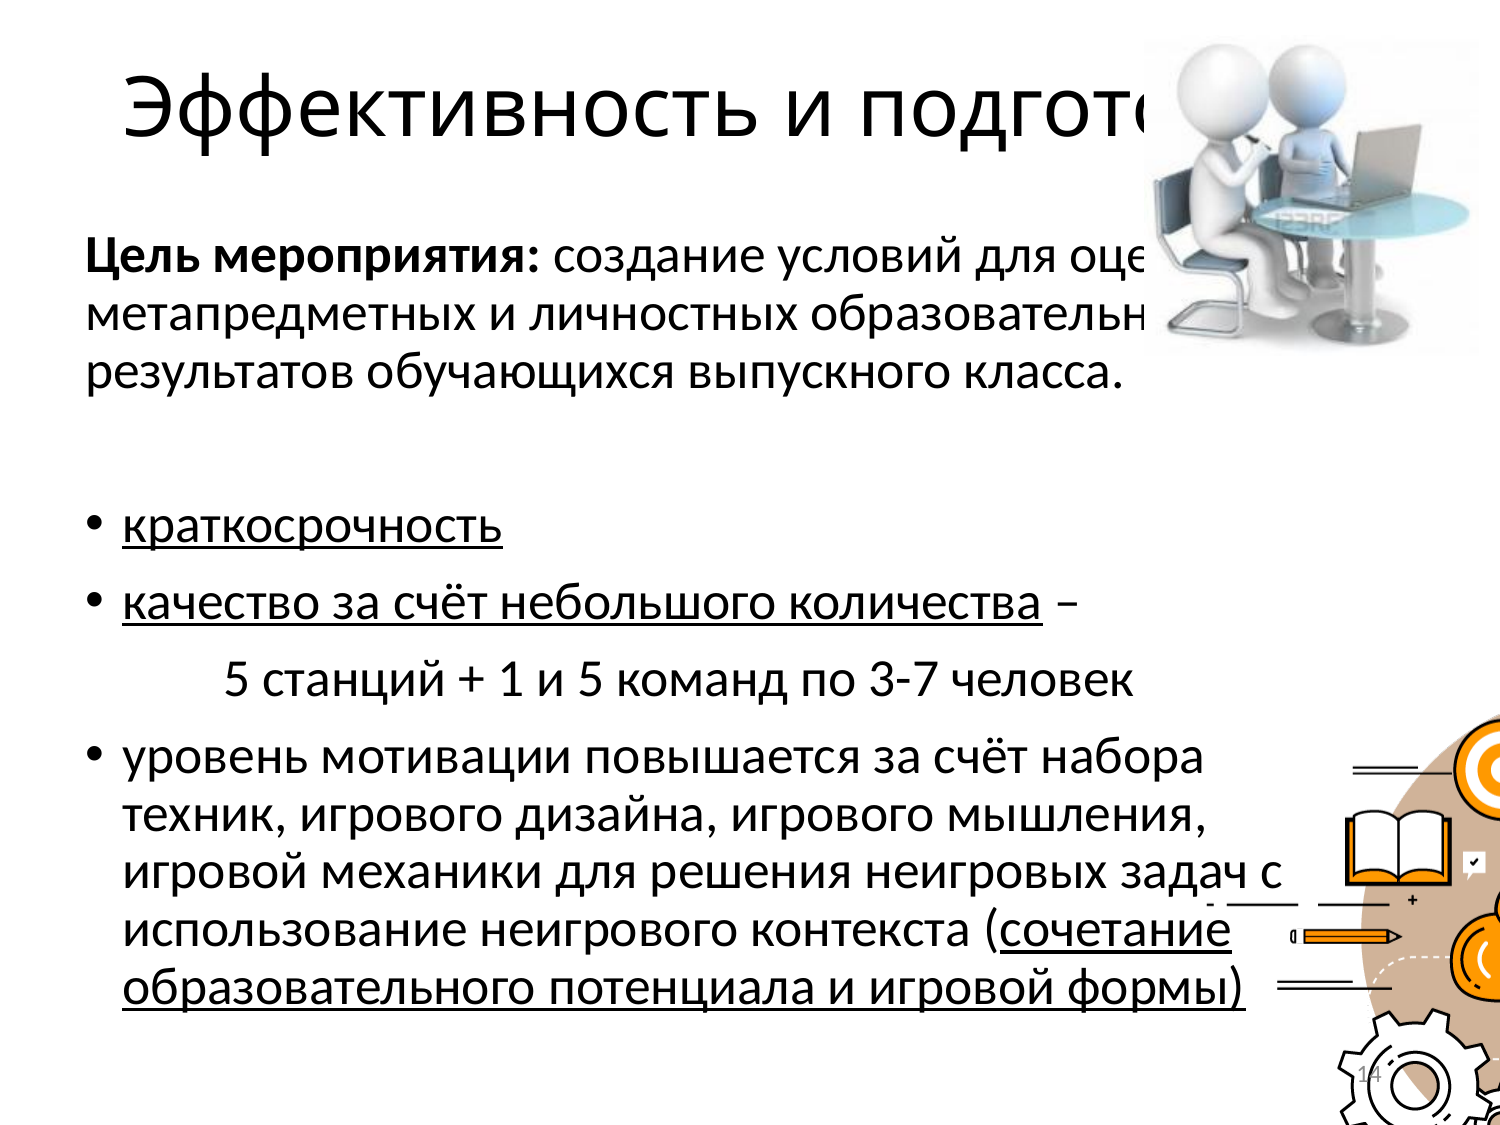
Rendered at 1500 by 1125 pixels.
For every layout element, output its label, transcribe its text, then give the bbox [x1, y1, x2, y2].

list Цель мероприятия: создание условий для оценивания метапредметных и личностных образовательных результатов обучающихся выпускного класса. краткосрочность качество за счёт небольшого количества – 5 станций + 1 и 5 команд по 3-7 человек уровень мотивации повышается за счёт набора техник, игрового дизайна, игрового мышления, игровой механики для решения неигровых задач с использование неигрового контекста (сочетание образовательного потенциала и игровой формы) [70, 219, 1362, 1043]
title Эффективность и подготовка [108, 0, 1395, 219]
picture [0, 0, 1500, 1125]
slide_number 14 [1059, 1042, 1397, 1103]
